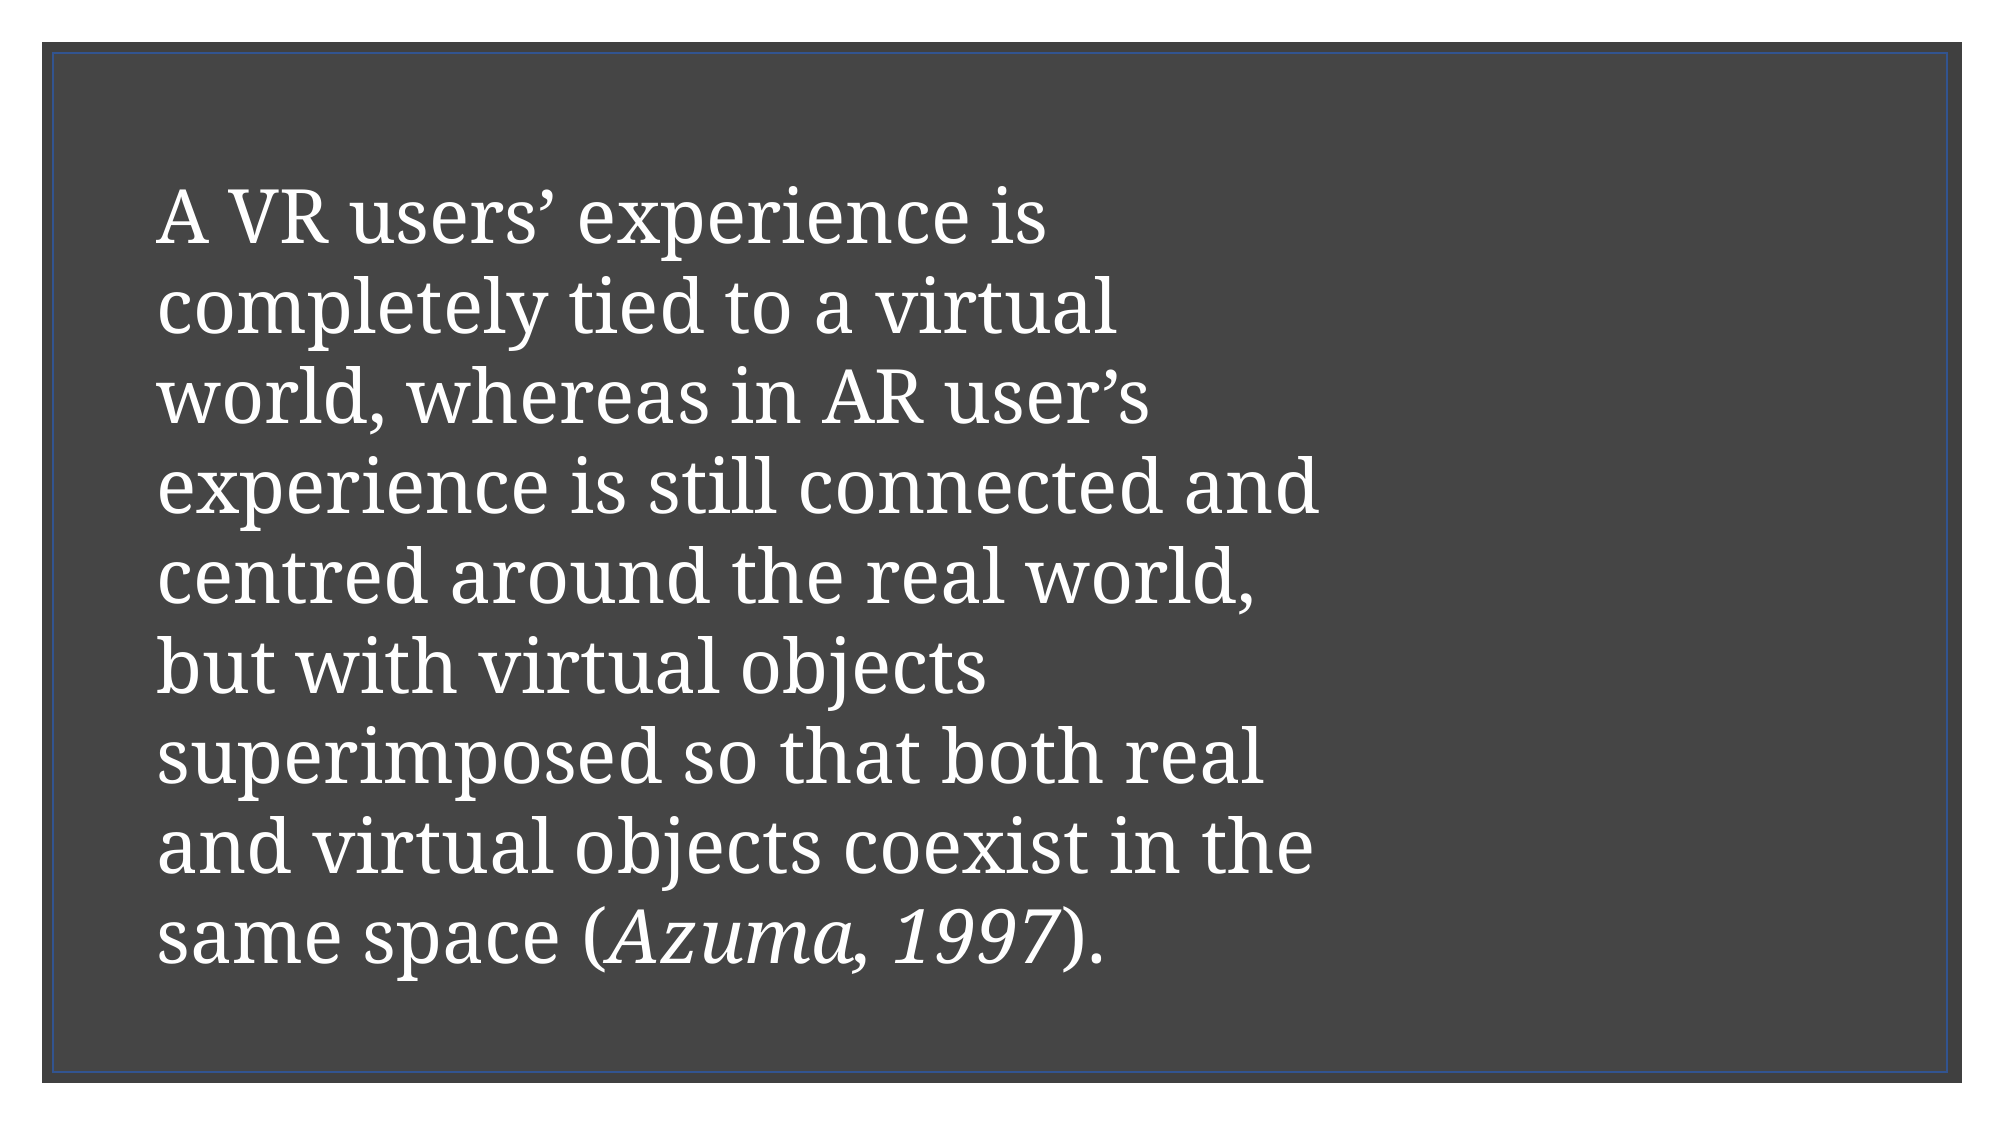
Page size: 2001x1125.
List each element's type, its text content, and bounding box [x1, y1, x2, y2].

text_box [1948, 52, 1952, 1073]
text_box [0, 0, 2000, 1125]
text_box A VR users’ experience is completely tied to a virtual world, whereas in AR user’s experience is still connected and centred around the real world, but with virtual objects superimposed so that both real and virtual objects coexist in the same space (Azuma, 1997). [141, 160, 1373, 986]
text_box [52, 52, 1948, 1073]
